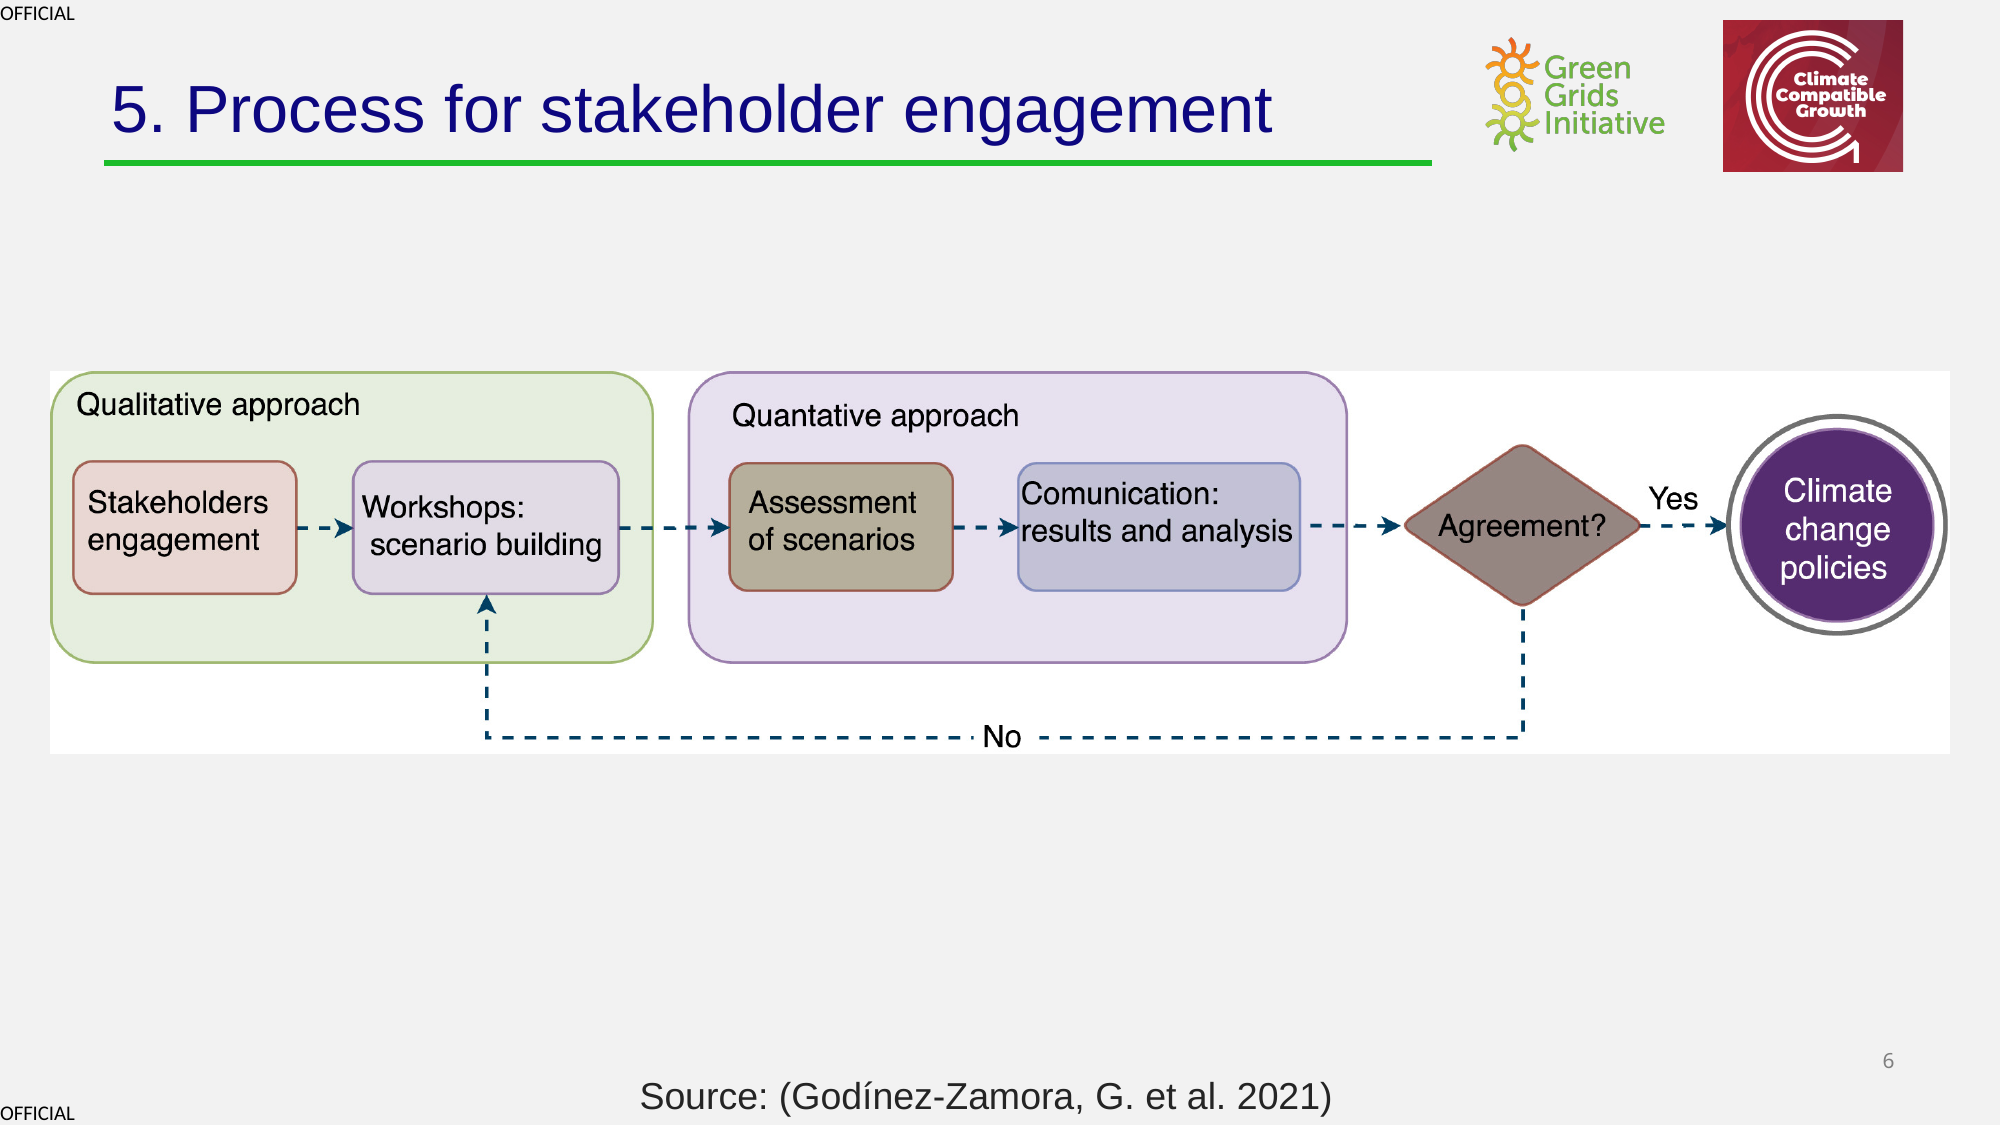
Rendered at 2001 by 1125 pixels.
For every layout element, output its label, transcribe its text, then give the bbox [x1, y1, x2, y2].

picture [50, 371, 1950, 754]
title 5. Process for stakeholder engagement [111, 74, 1441, 148]
picture [1723, 20, 1904, 172]
text_box Source: (Godínez-Zamora, G. et al. 2021) [624, 1064, 1376, 1125]
picture [1485, 37, 1666, 156]
